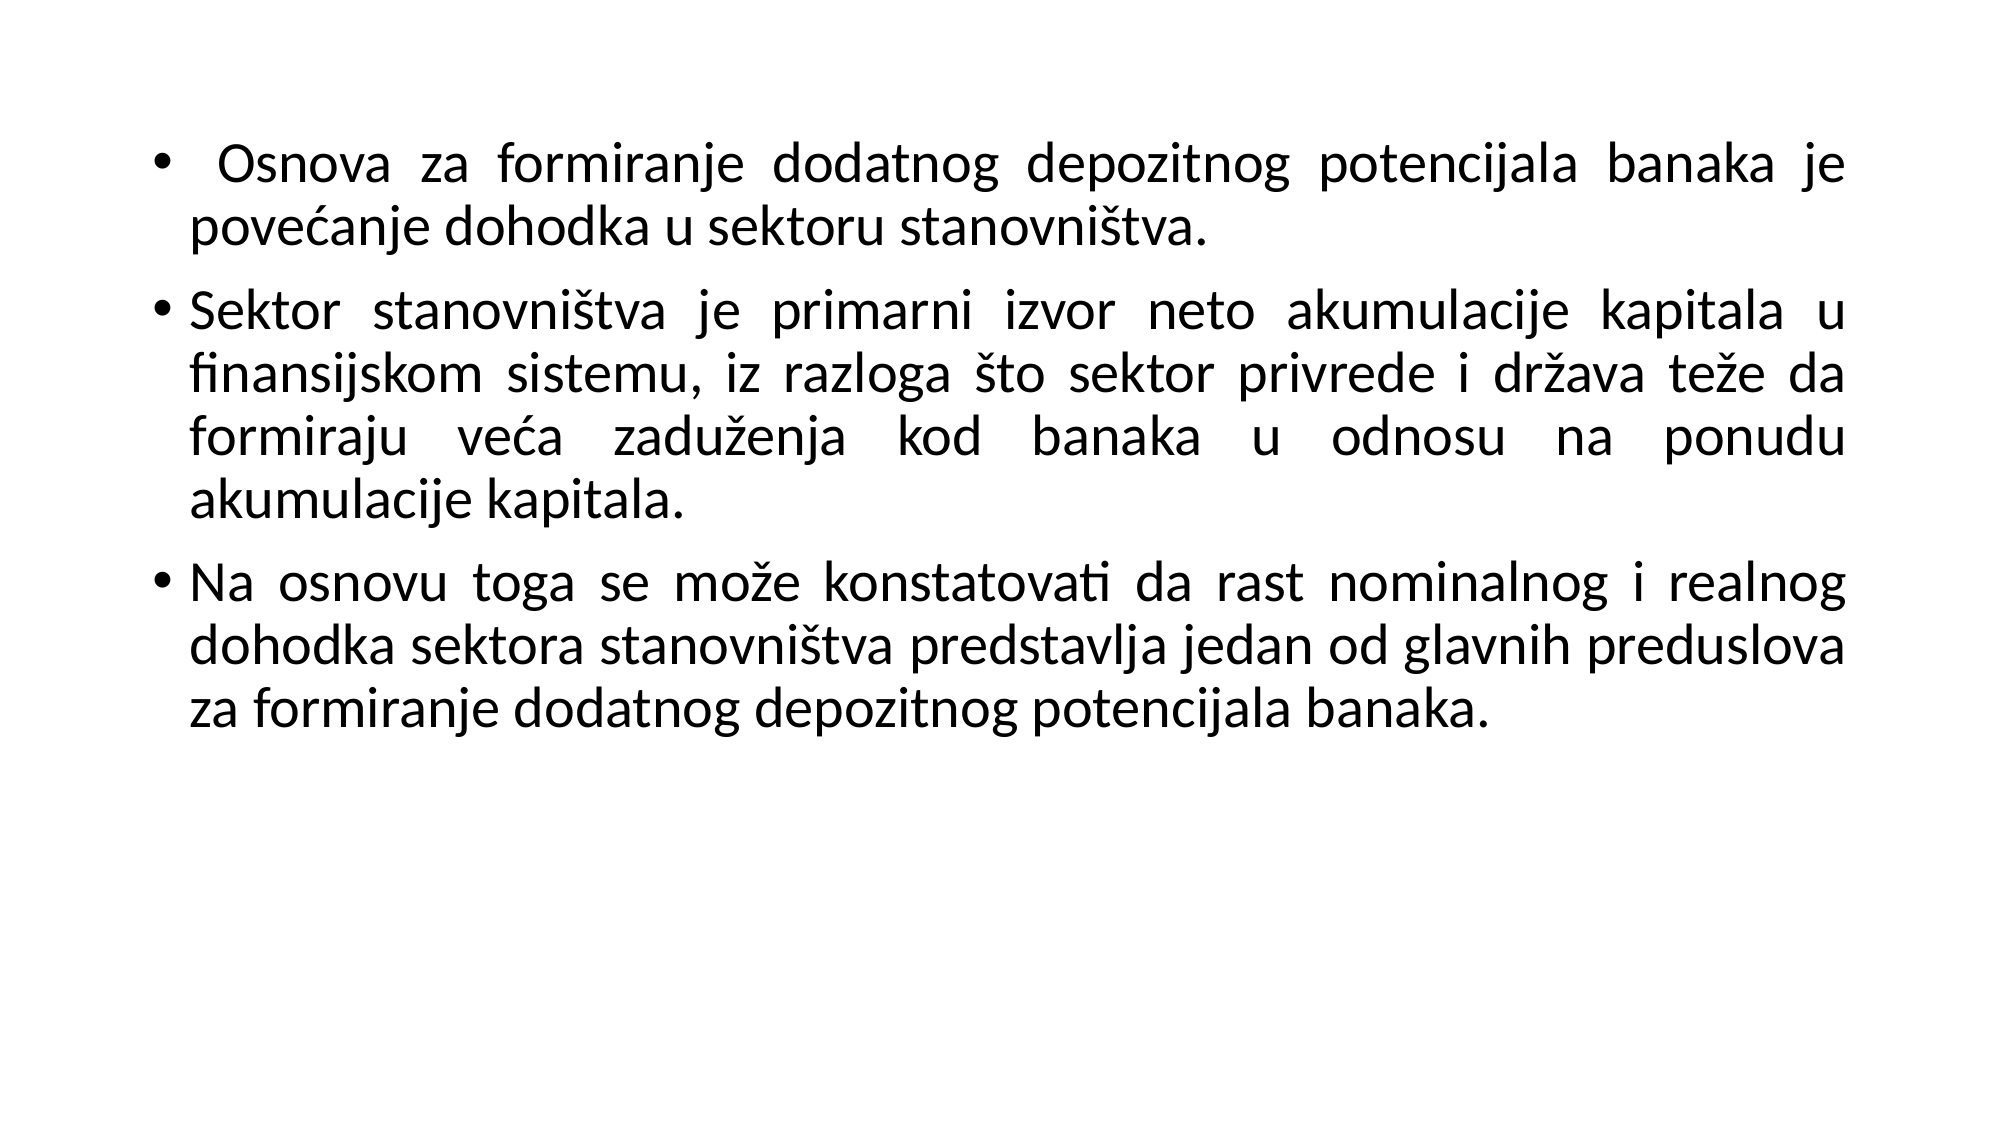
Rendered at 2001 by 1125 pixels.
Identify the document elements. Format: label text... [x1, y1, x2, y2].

list Osnova za formiranje dodatnog depozitnog potencijala banaka je povećanje dohodka u sektoru stanovništva. Sektor stanovništva je primarni izvor neto akumulacije kapitala u finansijskom sistemu, iz razloga što sektor privrede i država teže da formiraju veća zaduženja kod banaka u odnosu na ponudu akumulacije kapitala. Na osnovu toga se može konstatovati da rast nominalnog i realnog dohodka sektora stanovništva predstavlja jedan od glavnih preduslova za formiranje dodatnog depozitnog potencijala banaka. [137, 124, 1863, 1014]
